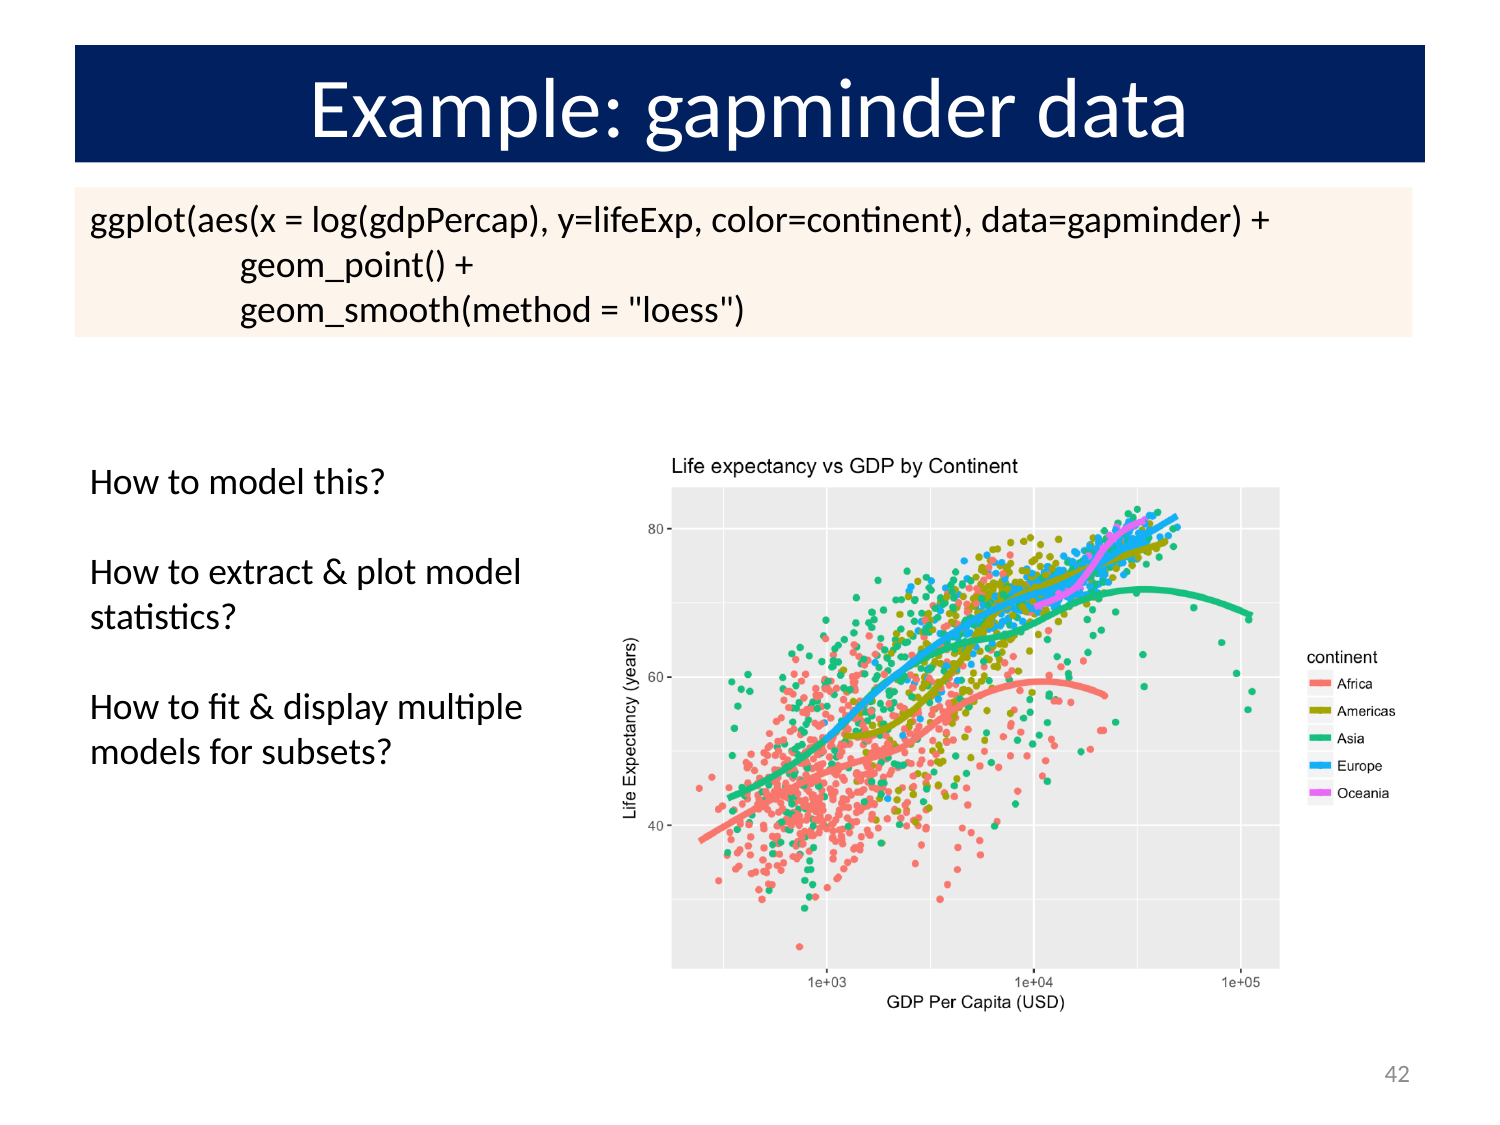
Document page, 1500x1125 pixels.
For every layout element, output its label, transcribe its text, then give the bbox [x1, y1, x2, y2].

slide_number 42 [1074, 1042, 1425, 1103]
title Example: gapminder data [75, 45, 1425, 163]
text_box ggplot(aes(x = log(gdpPercap), y=lifeExp, color=continent), data=gapminder) + geom_point() + geom_smooth(method = "loess") [74, 187, 1413, 338]
picture [614, 449, 1413, 1021]
text_box How to model this? How to extract & plot model statistics? How to fit & display multiple models for subsets? [75, 449, 550, 780]
